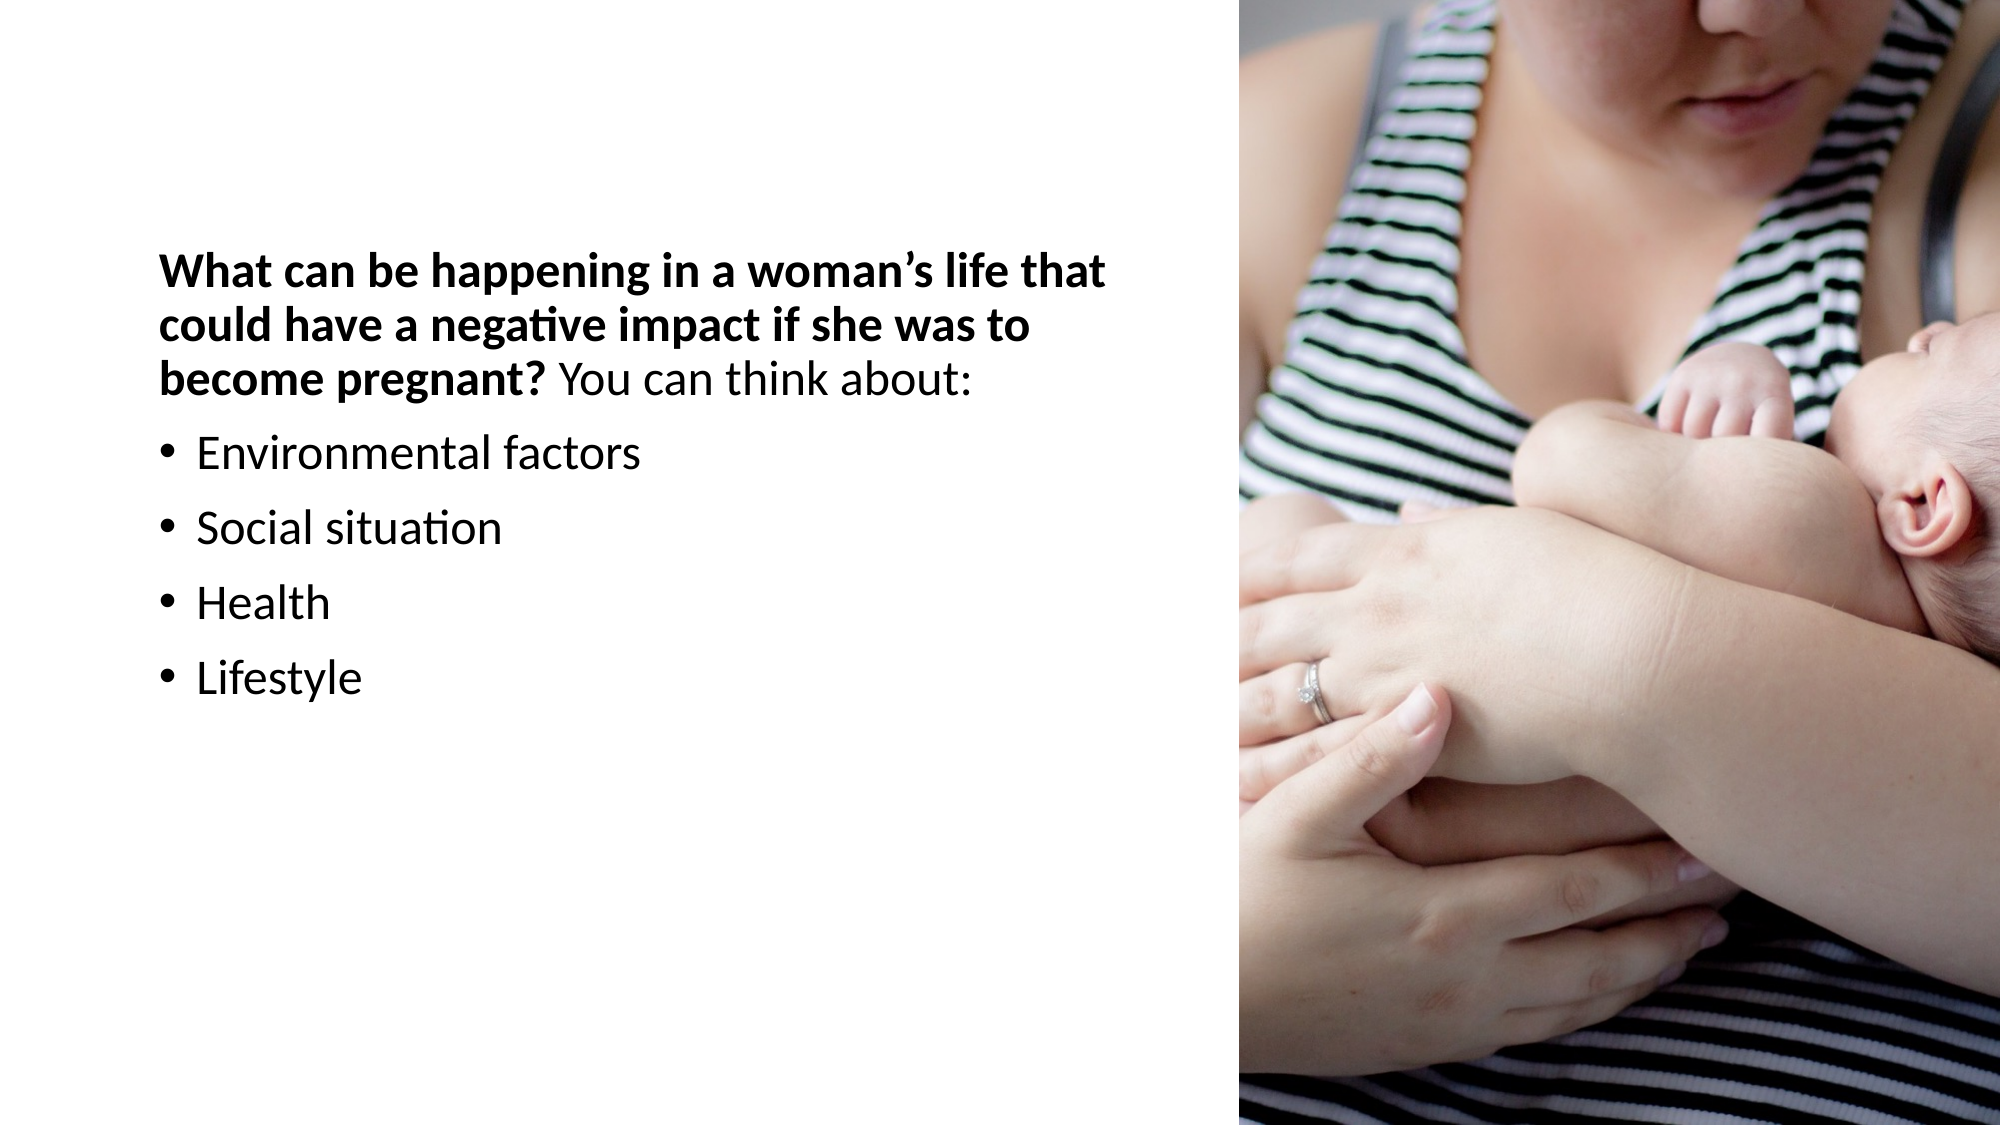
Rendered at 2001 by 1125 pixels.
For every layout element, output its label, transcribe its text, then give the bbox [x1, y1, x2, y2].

picture [1239, 0, 2000, 1125]
list What can be happening in a woman’s life that could have a negative impact if she was to become pregnant? You can think about: Environmental factors Social situation Health Lifestyle [143, 236, 1125, 858]
